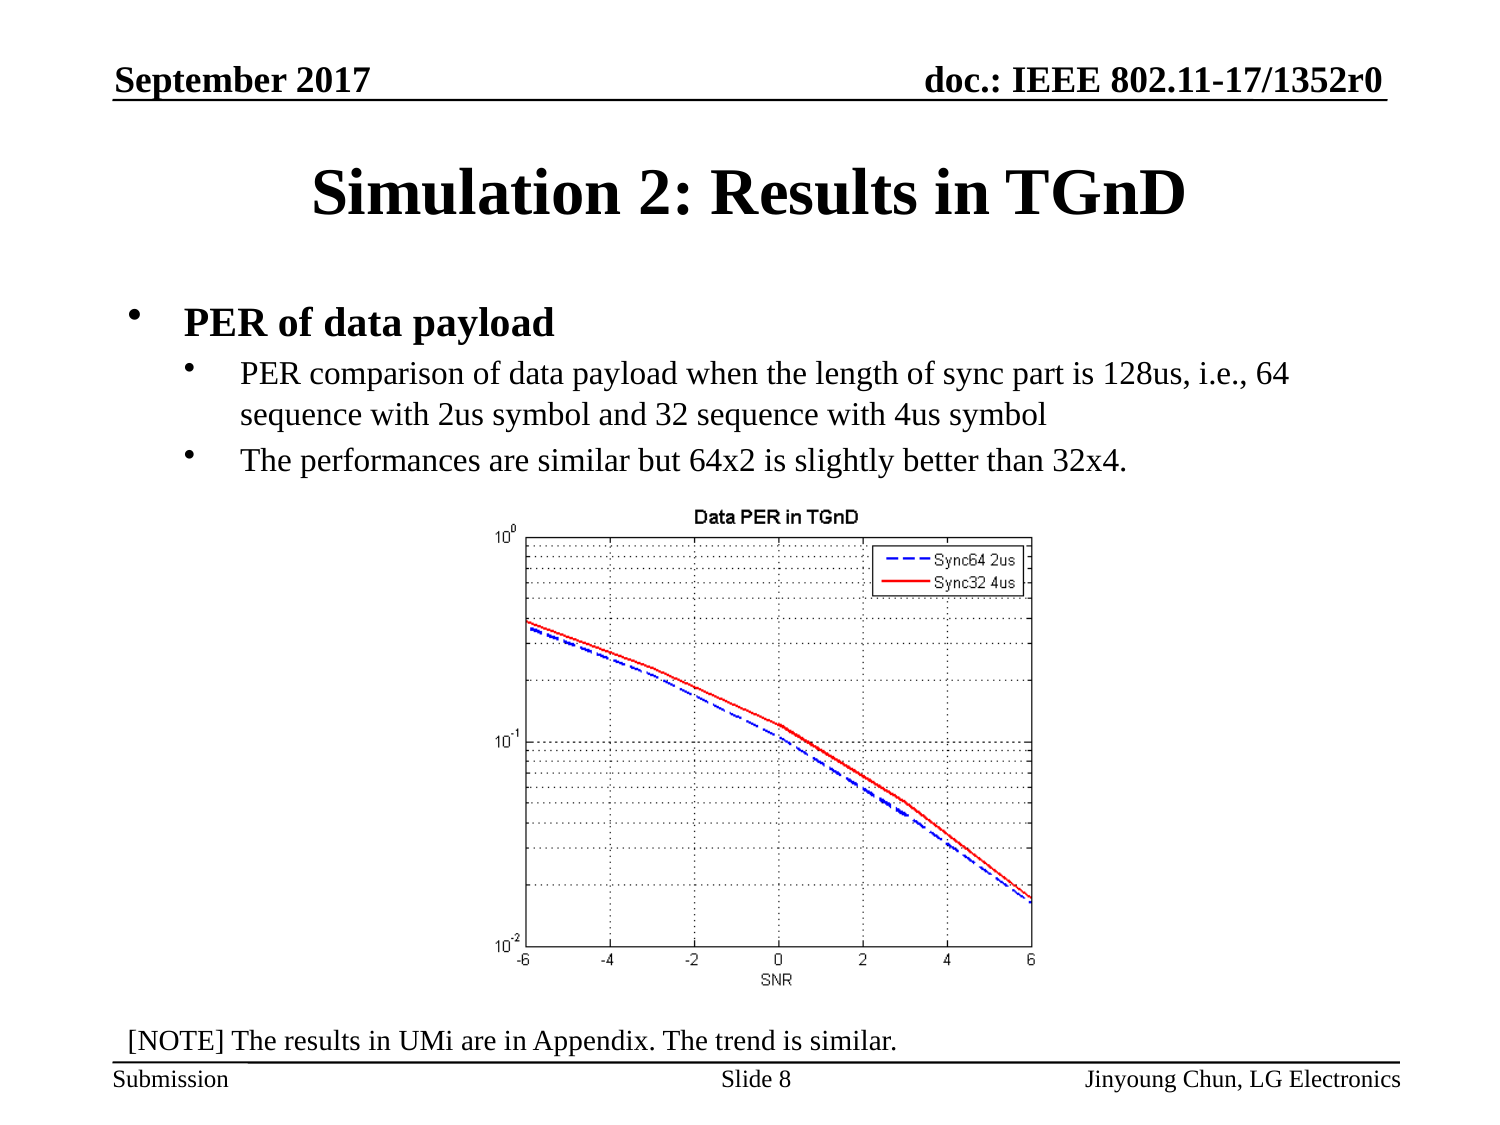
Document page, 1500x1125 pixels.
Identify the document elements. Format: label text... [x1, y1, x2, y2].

footer Jinyoung Chun, LG Electronics [1081, 1061, 1402, 1093]
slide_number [114, 54, 374, 101]
picture [440, 499, 1094, 1001]
list PER of data payload PER comparison of data payload when the length of sync part is 128us, i.e., 64 sequence with 2us symbol and 32 sequence with 4us symbol The performances are similar but 64x2 is slightly better than 32x4. [NOTE] The results in UMi are in Appendix. The trend is similar. [112, 287, 1388, 1000]
slide_number Slide 8 [712, 1061, 800, 1093]
title Simulation 2: Results in TGnD [112, 112, 1388, 263]
